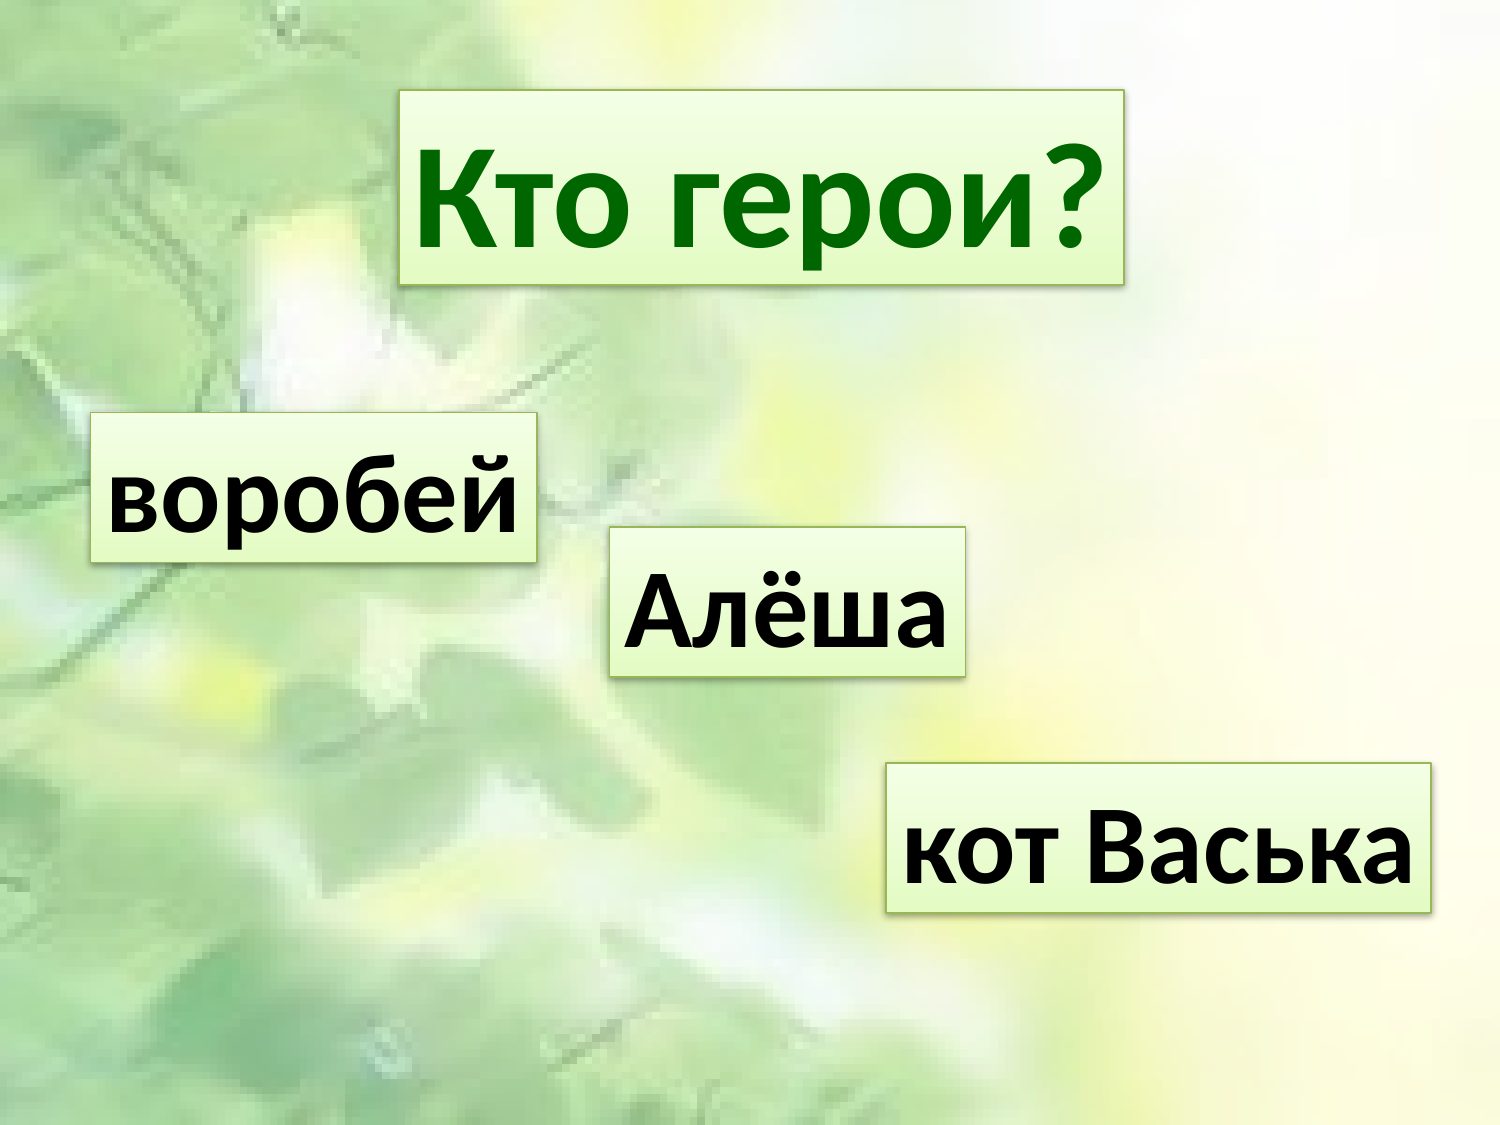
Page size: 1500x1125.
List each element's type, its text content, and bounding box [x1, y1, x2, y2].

text_box Алёша [609, 526, 966, 678]
text_box воробей [90, 412, 538, 563]
text_box Кто герои? [398, 89, 1125, 286]
text_box кот Васька [885, 762, 1432, 914]
